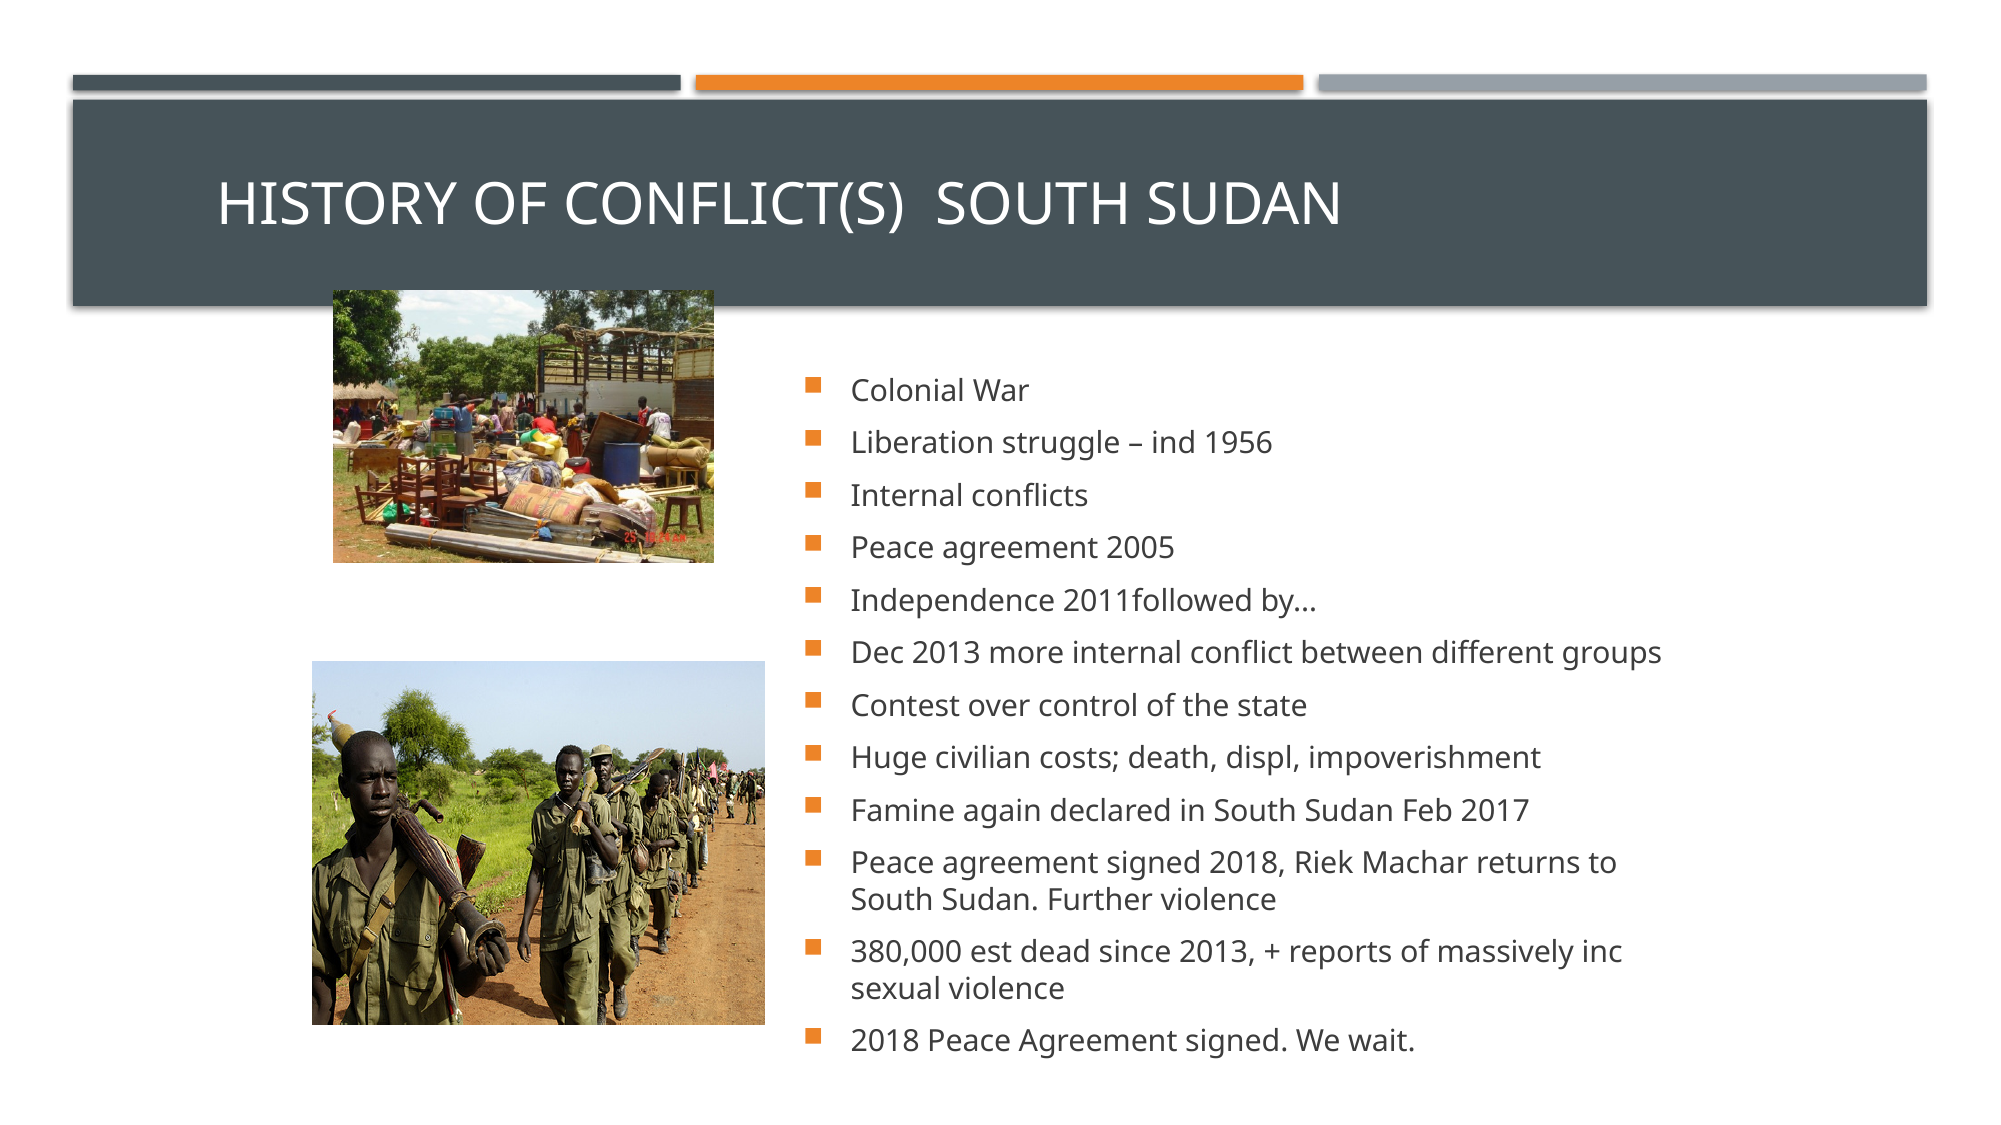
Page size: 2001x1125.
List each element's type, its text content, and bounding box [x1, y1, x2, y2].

title HISTORY OF CONFLICT(S) SOUTH SUDAN [201, 114, 1654, 244]
picture [312, 660, 766, 1026]
picture [332, 289, 715, 563]
list Colonial War Liberation struggle – ind 1956 Internal conflicts Peace agreement 2005 Independence 2011followed by… Dec 2013 more internal conflict between different groups Contest over control of the state Huge civilian costs; death, displ, impoverishment Famine again declared in South Sudan Feb 2017 Peace agreement signed 2018, Riek Machar returns to South Sudan. Further violence 380,000 est dead since 2013, + reports of massively inc sexual violence 2018 Peace Agreement signed. We wait. [787, 258, 1688, 1102]
